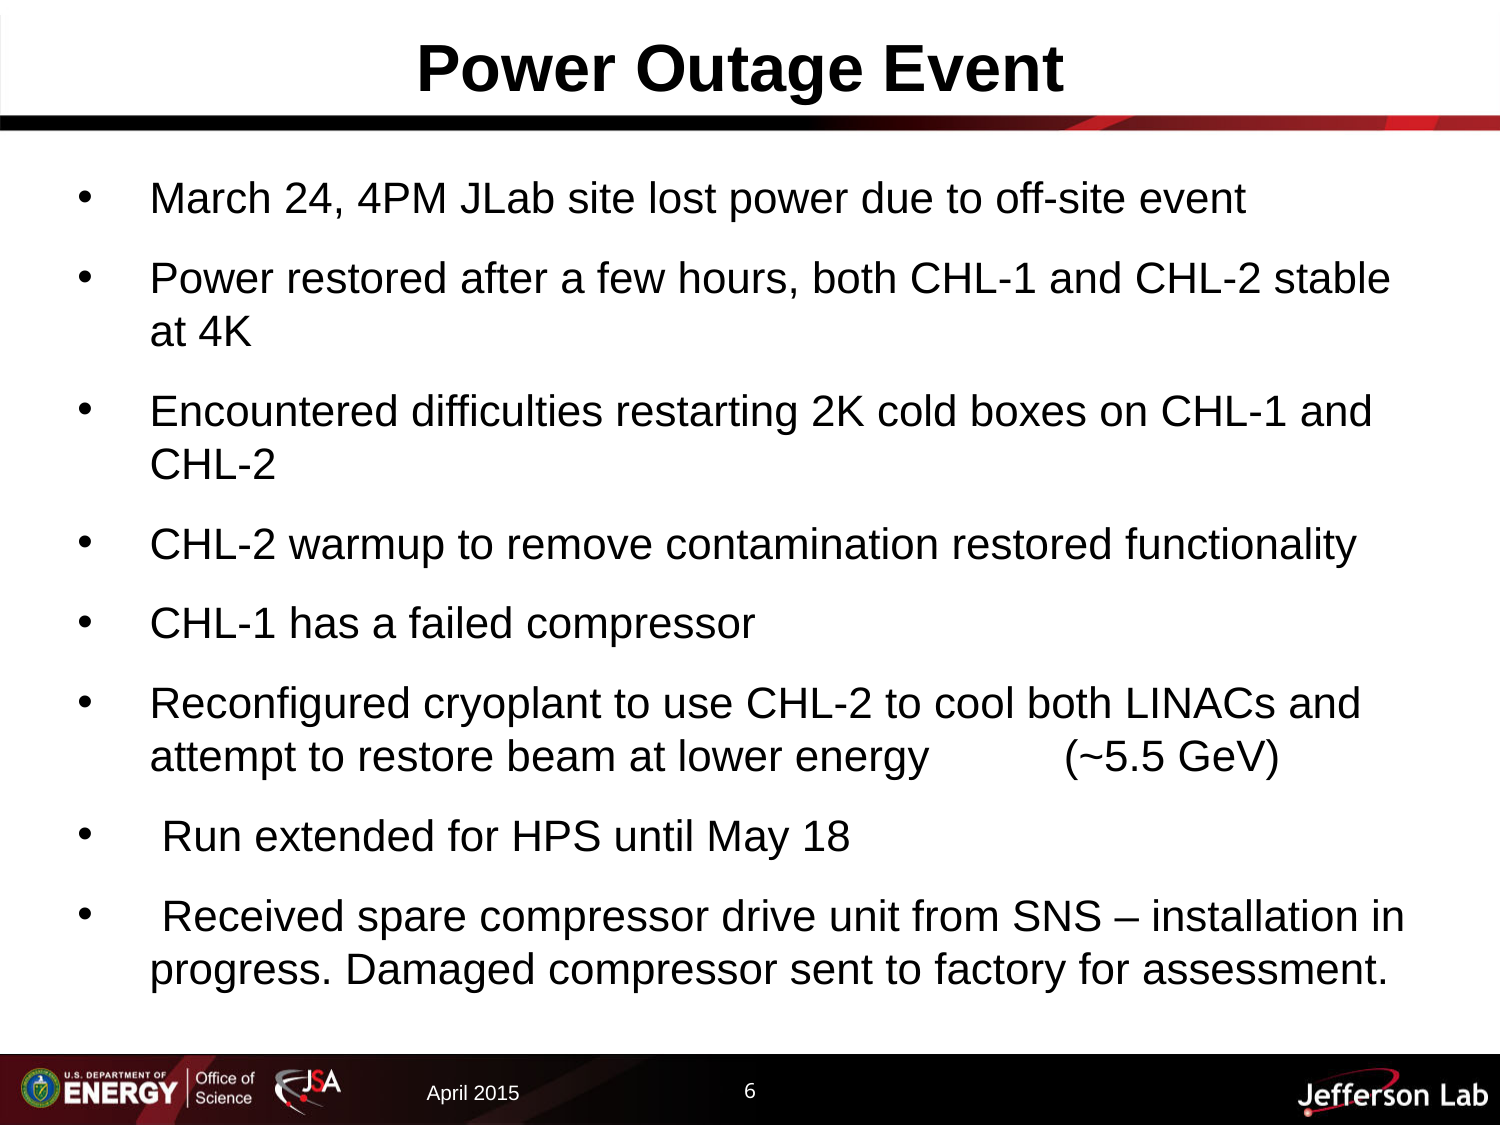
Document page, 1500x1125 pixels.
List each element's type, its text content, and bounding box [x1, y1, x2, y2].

picture [0, 0, 1500, 1125]
title Power Outage Event [75, 31, 1425, 98]
list March 24, 4PM JLab site lost power due to off-site event Power restored after a few hours, both CHL-1 and CHL-2 stable at 4K Encountered difficulties restarting 2K cold boxes on CHL-1 and CHL-2 CHL-2 warmup to remove contamination restored functionality CHL-1 has a failed compressor Reconfigured cryoplant to use CHL-2 to cool both LINACs and attempt to restore beam at lower energy (~5.5 GeV) Run extended for HPS until May 18 Received spare compressor drive unit from SNS – installation in progress. Damaged compressor sent to factory for assessment. [62, 162, 1438, 1014]
